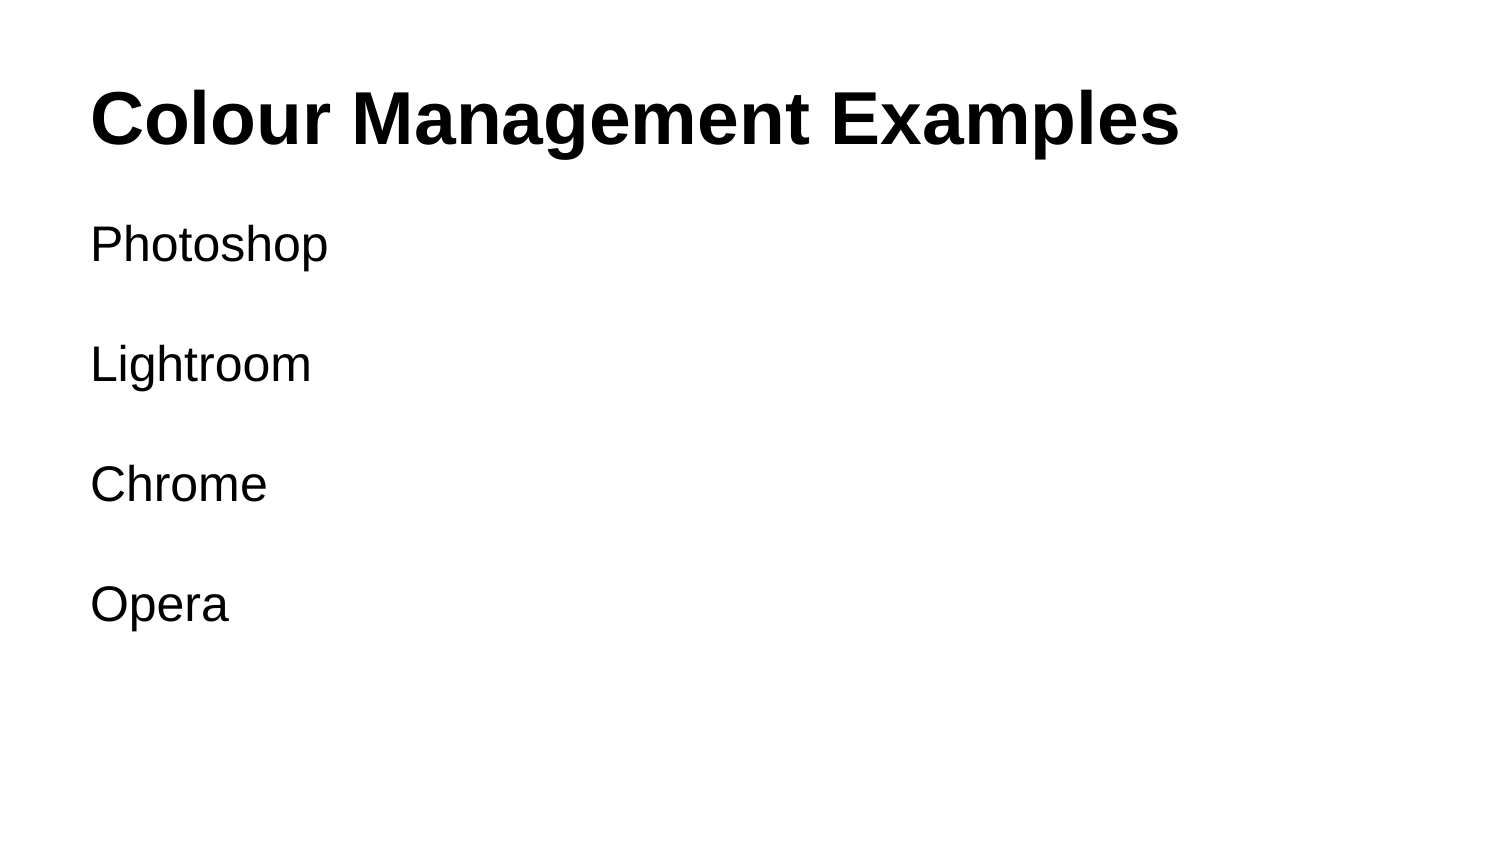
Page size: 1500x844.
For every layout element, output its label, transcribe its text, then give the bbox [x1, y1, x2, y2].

list Photoshop Lightroom Chrome Opera [75, 196, 1425, 808]
title Colour Management Examples [75, 33, 1425, 175]
